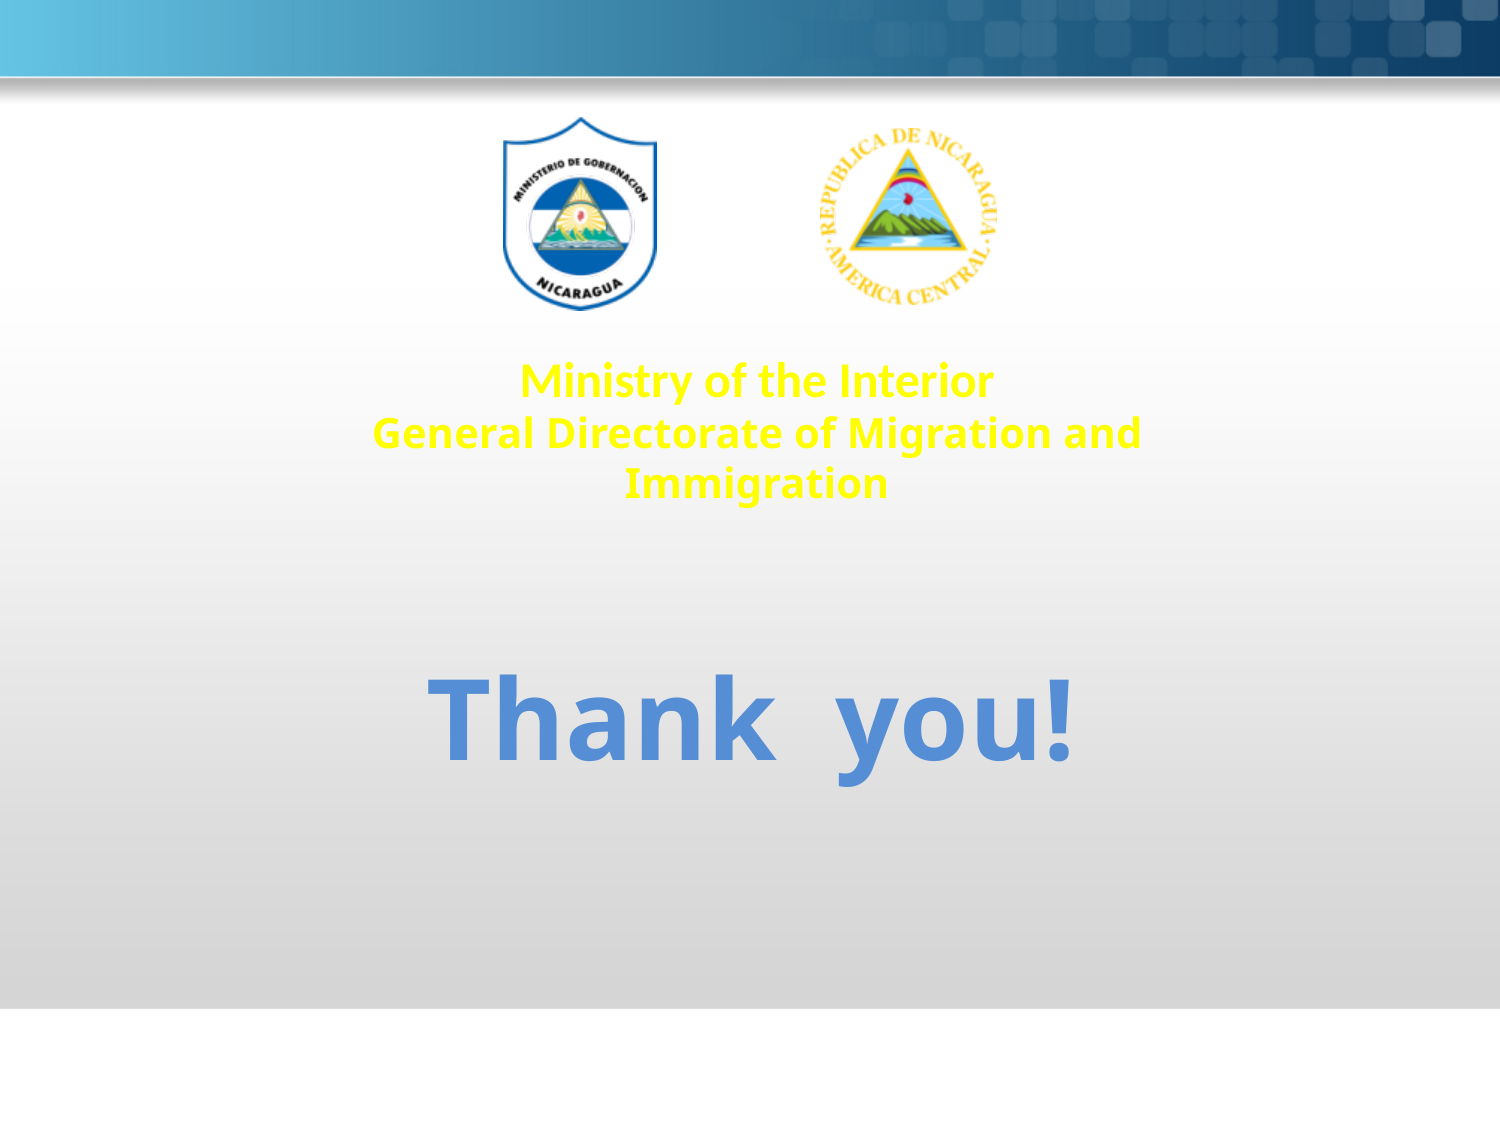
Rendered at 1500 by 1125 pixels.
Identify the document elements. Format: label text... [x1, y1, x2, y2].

text_box Ministry of the Interior General Directorate of Migration and Immigration [351, 339, 1164, 515]
picture [0, 0, 1500, 1125]
text_box Thank you! [376, 640, 1127, 791]
